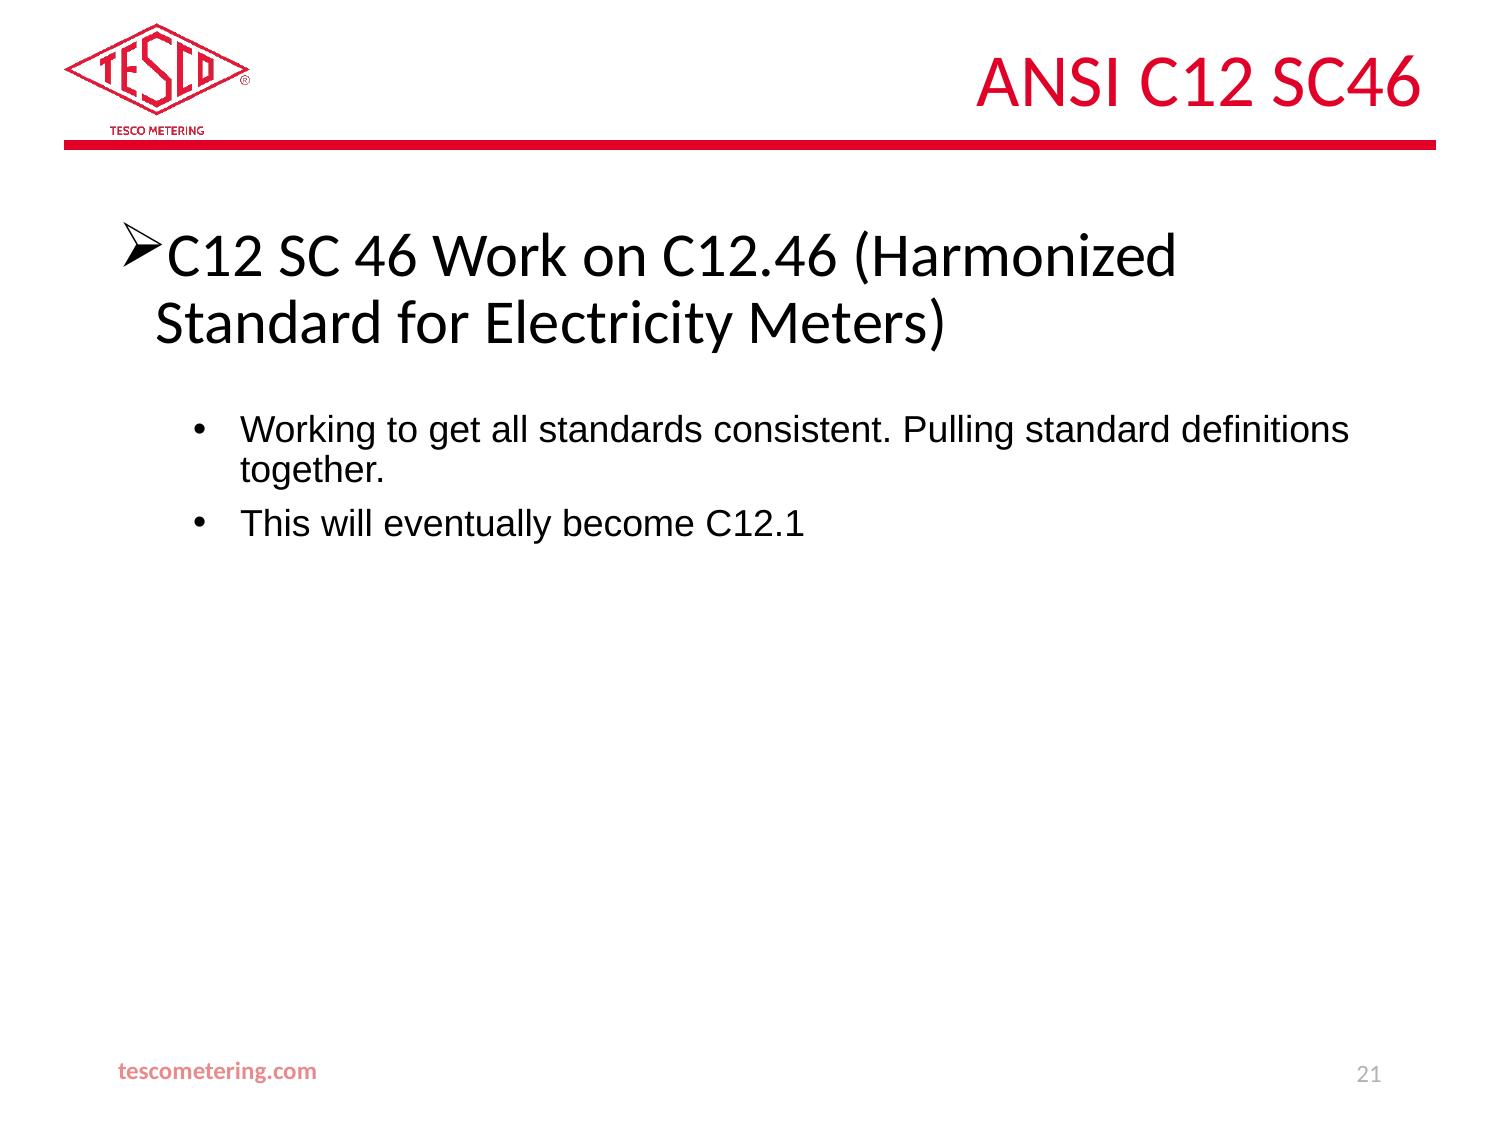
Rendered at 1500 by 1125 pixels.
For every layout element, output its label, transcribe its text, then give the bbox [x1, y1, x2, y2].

list C12 SC 46 Work on C12.46 (Harmonized Standard for Electricity Meters) Working to get all standards consistent. Pulling standard definitions together. This will eventually become C12.1 [103, 214, 1397, 1010]
title ANSI C12 SC46 [255, 25, 1438, 138]
footer tescometering.com [103, 1039, 610, 1100]
slide_number 21 [1059, 1042, 1397, 1103]
picture [63, 23, 250, 138]
